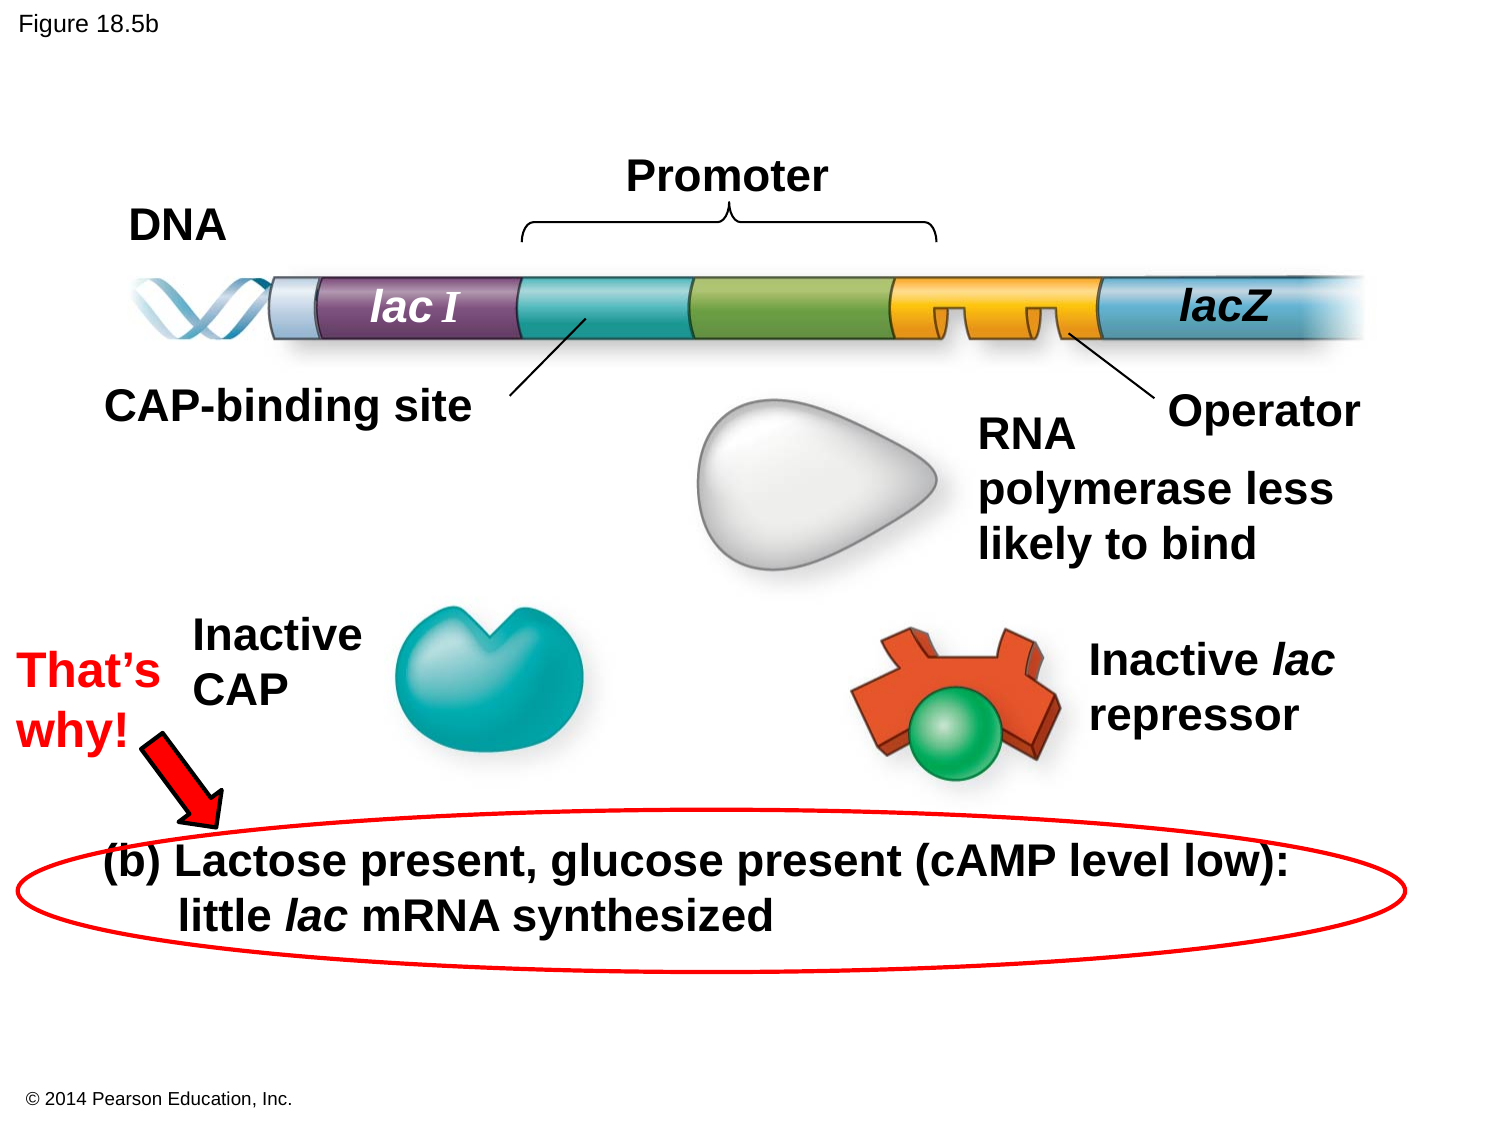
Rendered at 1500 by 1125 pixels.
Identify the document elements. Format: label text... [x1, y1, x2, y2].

picture [95, 148, 1405, 946]
title Figure 18.5b [3, 0, 930, 50]
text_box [369, 276, 480, 329]
text_box [17, 854, 90, 927]
text_box That’s why! [1, 629, 90, 765]
text_box [265, 953, 1158, 973]
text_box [509, 318, 587, 396]
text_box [1068, 332, 1155, 399]
